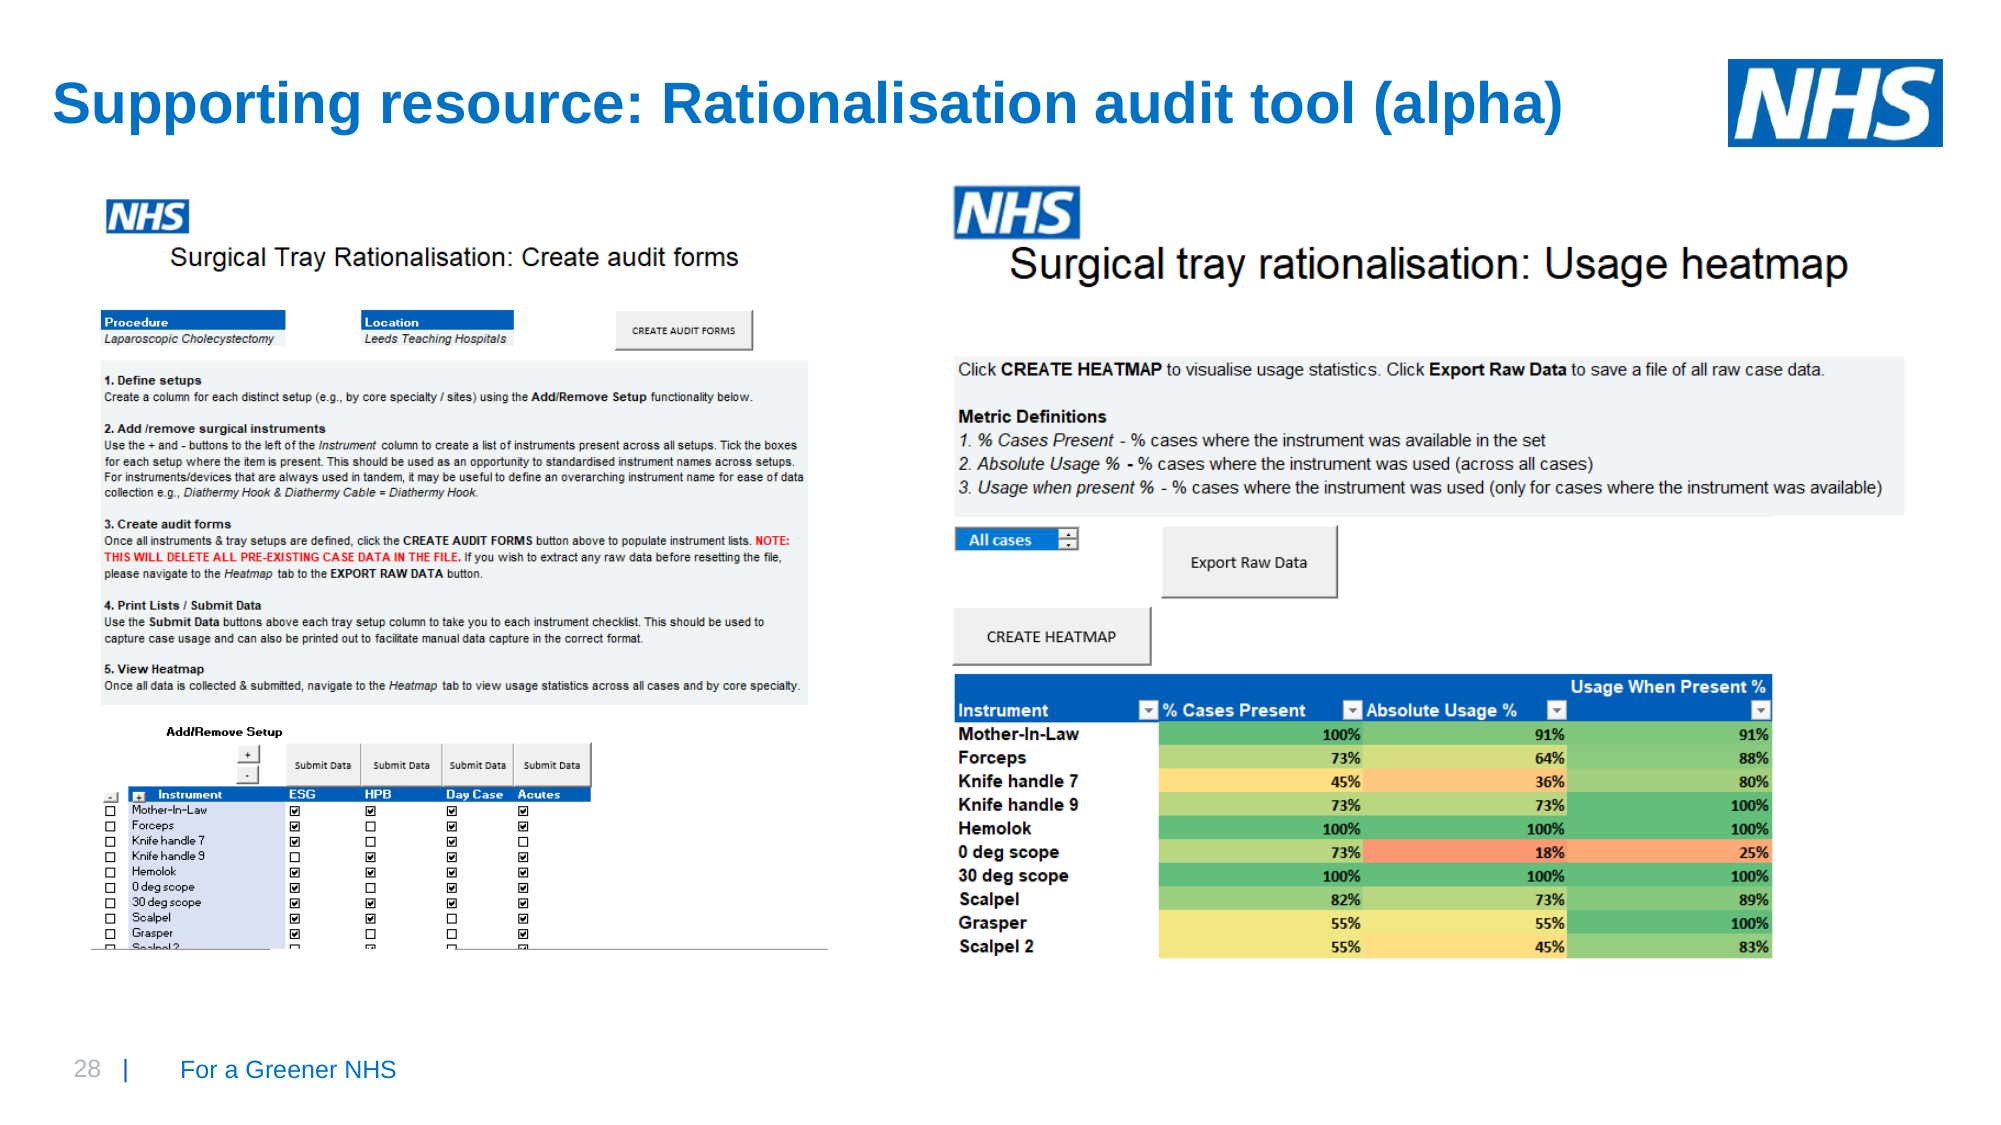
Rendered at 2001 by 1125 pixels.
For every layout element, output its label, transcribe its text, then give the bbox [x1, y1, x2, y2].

picture [90, 193, 829, 950]
picture [929, 174, 1910, 970]
title Supporting resource: Rationalisation audit tool (alpha) [52, 57, 1689, 195]
picture [1728, 59, 1943, 147]
